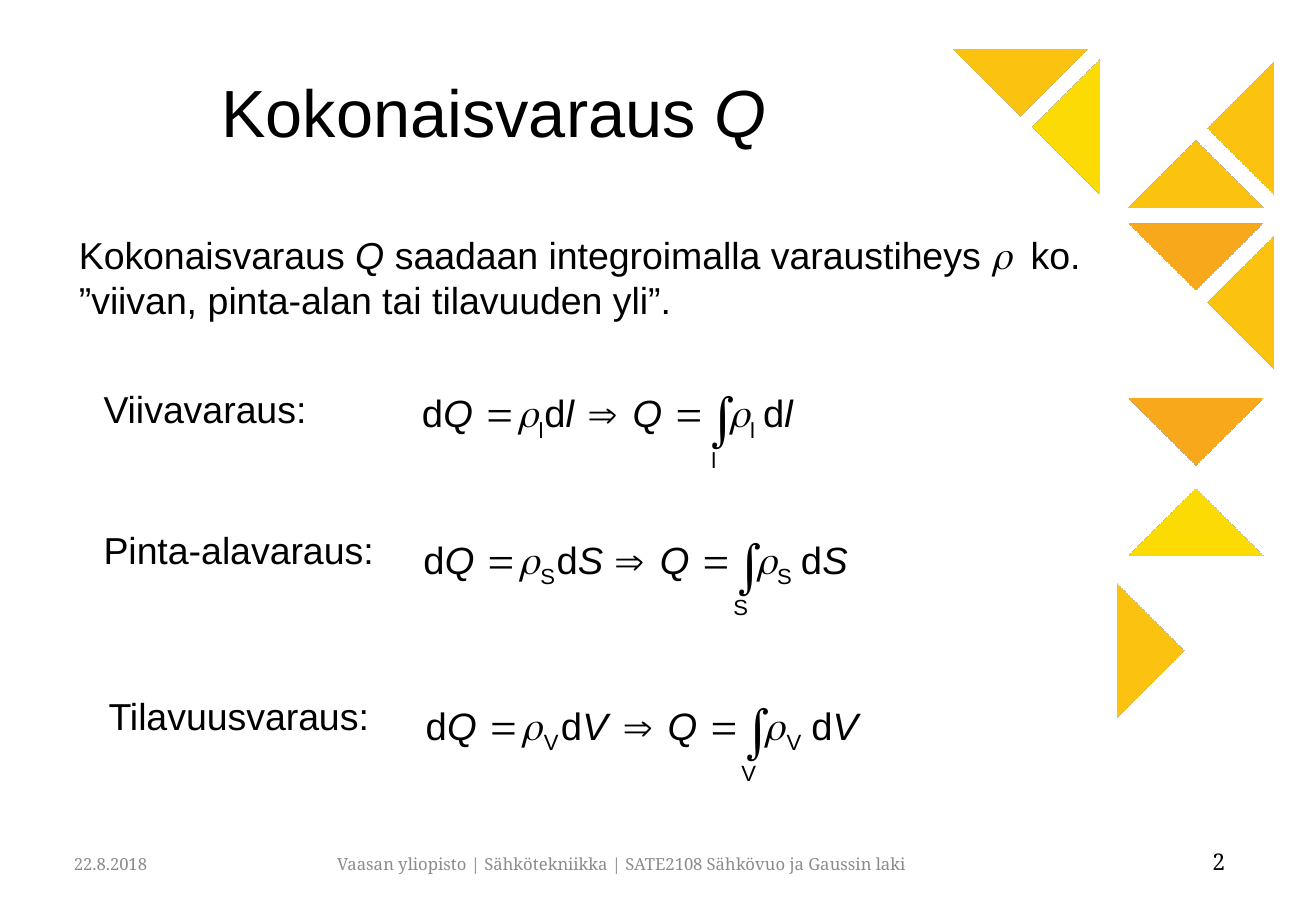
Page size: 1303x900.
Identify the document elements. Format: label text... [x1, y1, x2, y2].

text_box [72, 532, 947, 694]
slide_number 2 [1018, 839, 1239, 888]
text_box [414, 526, 859, 628]
text_box Viivavaraus: [90, 378, 415, 438]
list Kokonaisvaraus Q saadaan integroimalla varaustiheys r ko. ”viivan, pinta-alan tai tilavuuden yli”. [65, 225, 947, 379]
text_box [413, 380, 810, 481]
text_box Tilavuusvaraus: [94, 685, 597, 745]
title Kokonaisvaraus Q [65, 36, 923, 186]
text_box Pinta-alavaraus: [90, 520, 592, 580]
footer Vaasan yliopisto | Sähkötekniikka | SATE2108 Sähkövuo ja Gaussin laki [225, 839, 1018, 888]
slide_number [60, 839, 222, 888]
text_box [417, 692, 876, 793]
picture [952, 47, 1274, 720]
